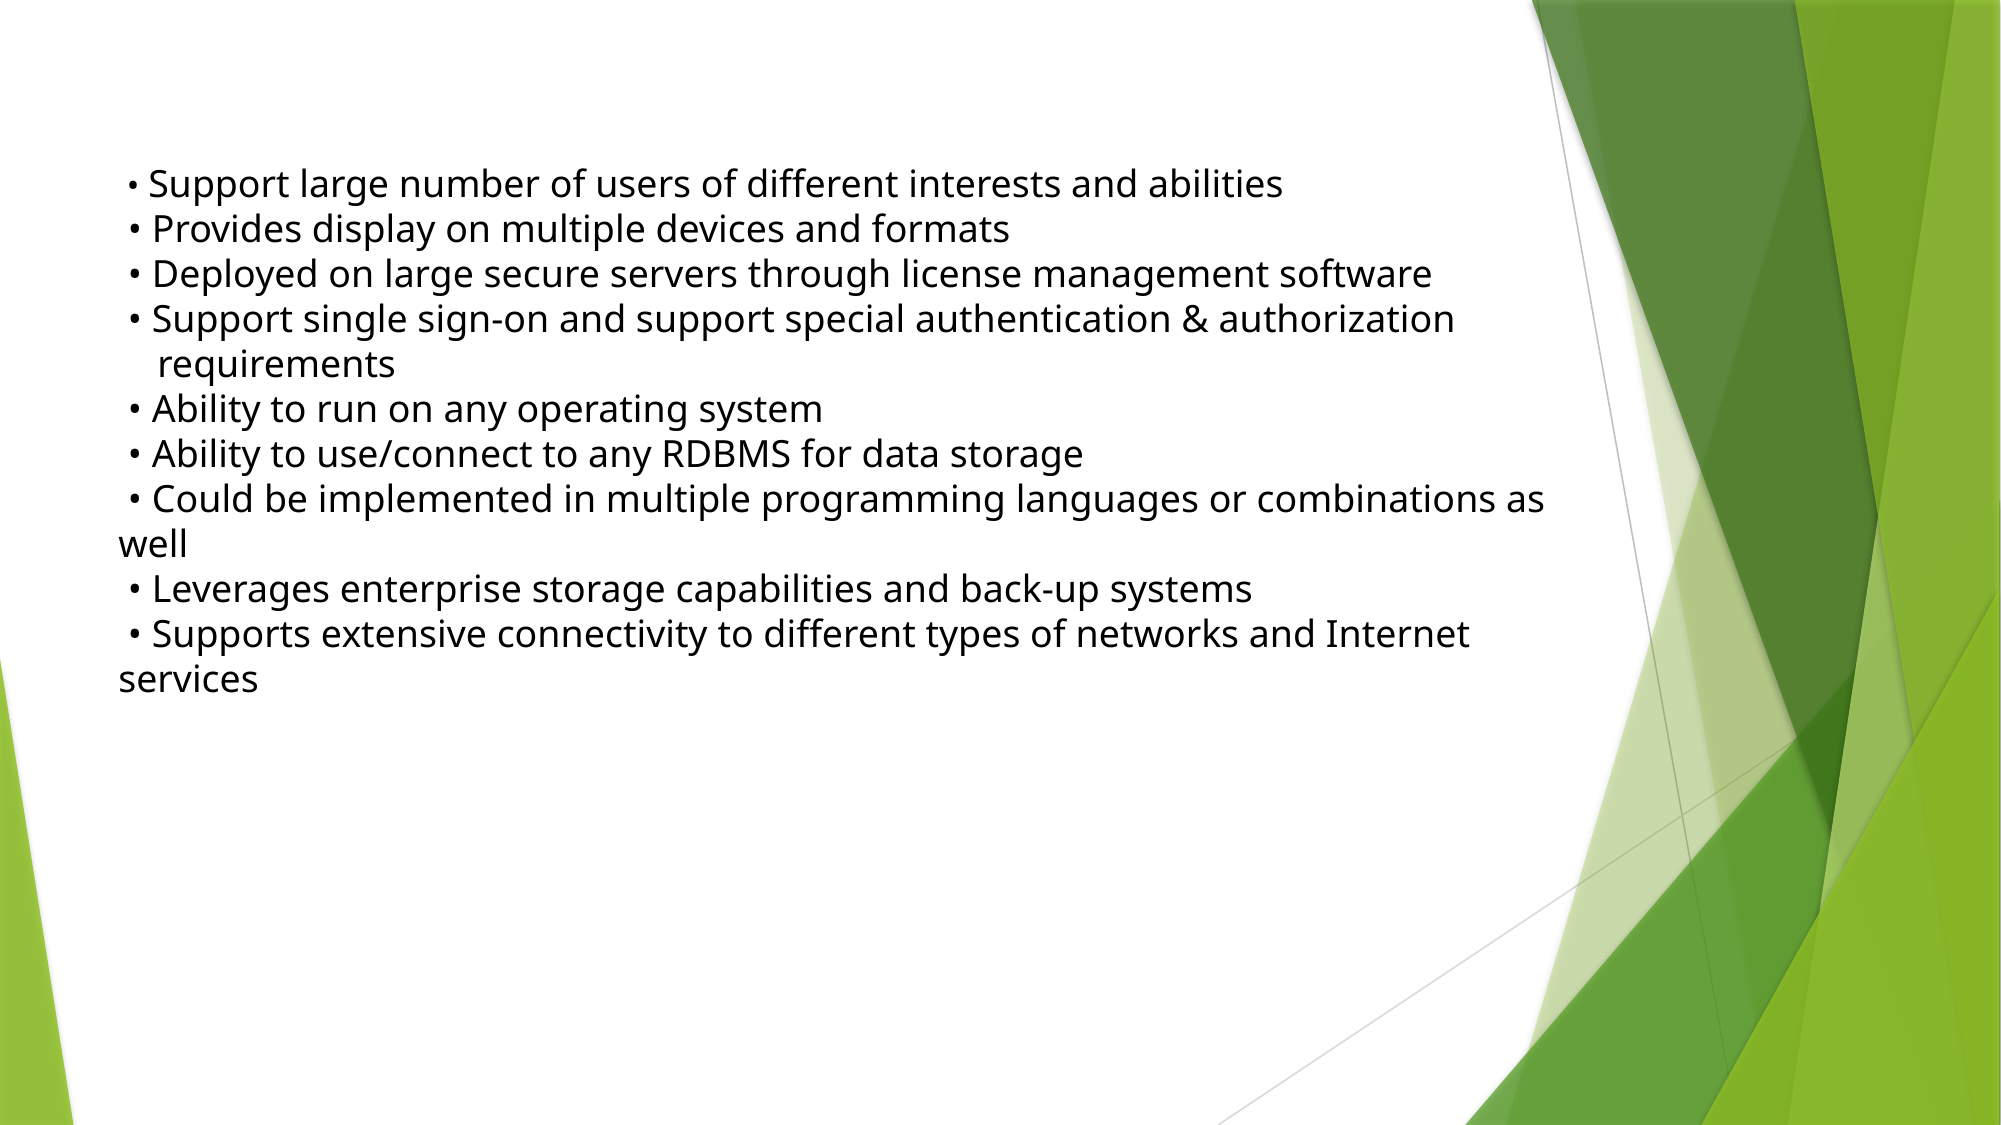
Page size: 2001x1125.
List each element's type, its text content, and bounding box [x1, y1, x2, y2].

text_box • Support large number of users of different interests and abilities • Provides display on multiple devices and formats • Deployed on large secure servers through license management software • Support single sign-on and support special authentication & authorization requirements • Ability to run on any operating system • Ability to use/connect to any RDBMS for data storage • Could be implemented in multiple programming languages or combinations as well • Leverages enterprise storage capabilities and back-up systems • Supports extensive connectivity to different types of networks and Internet services [103, 152, 1629, 708]
